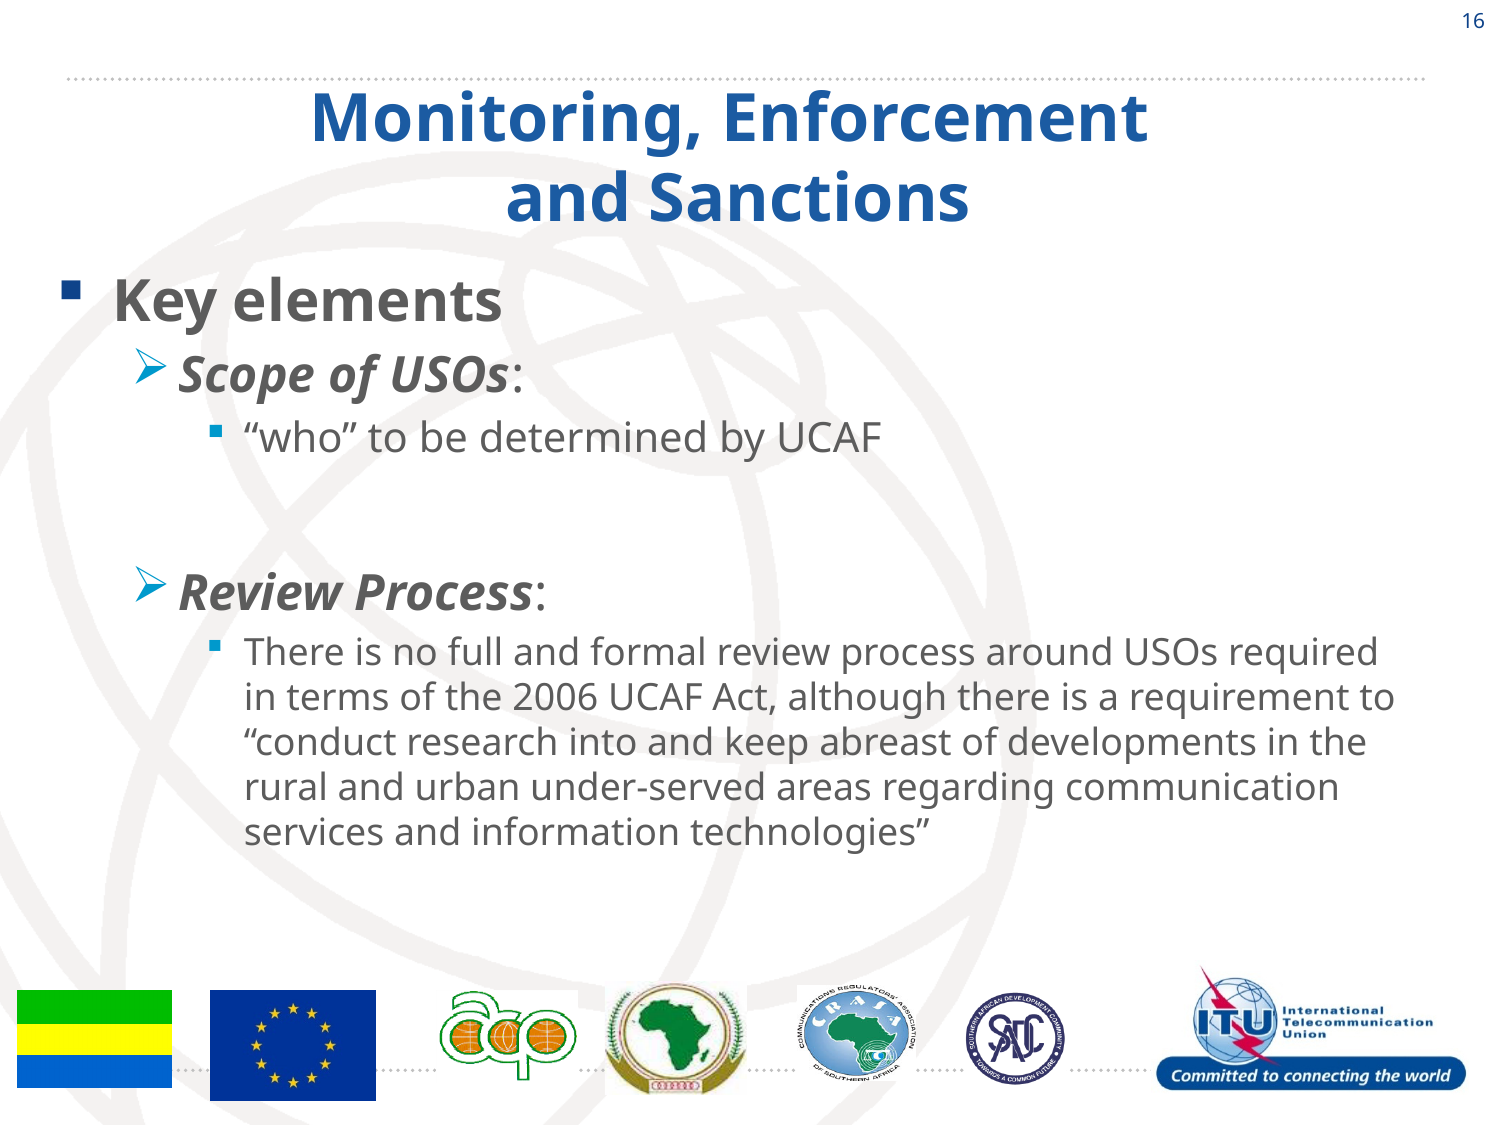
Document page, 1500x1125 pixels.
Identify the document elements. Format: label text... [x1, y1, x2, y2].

picture [1151, 960, 1471, 1095]
list Key elements Scope of USOs: “who” to be determined by UCAF Review Process: There is no full and formal review process around USOs required in terms of the 2006 UCAF Act, although there is a requirement to “conduct research into and keep abreast of developments in the rural and urban under-served areas regarding communication services and information technologies” [41, 255, 1429, 931]
picture [0, 132, 1066, 1125]
slide_number 16 [1443, 0, 1500, 41]
title Monitoring, Enforcement and Sanctions [100, 66, 1377, 244]
